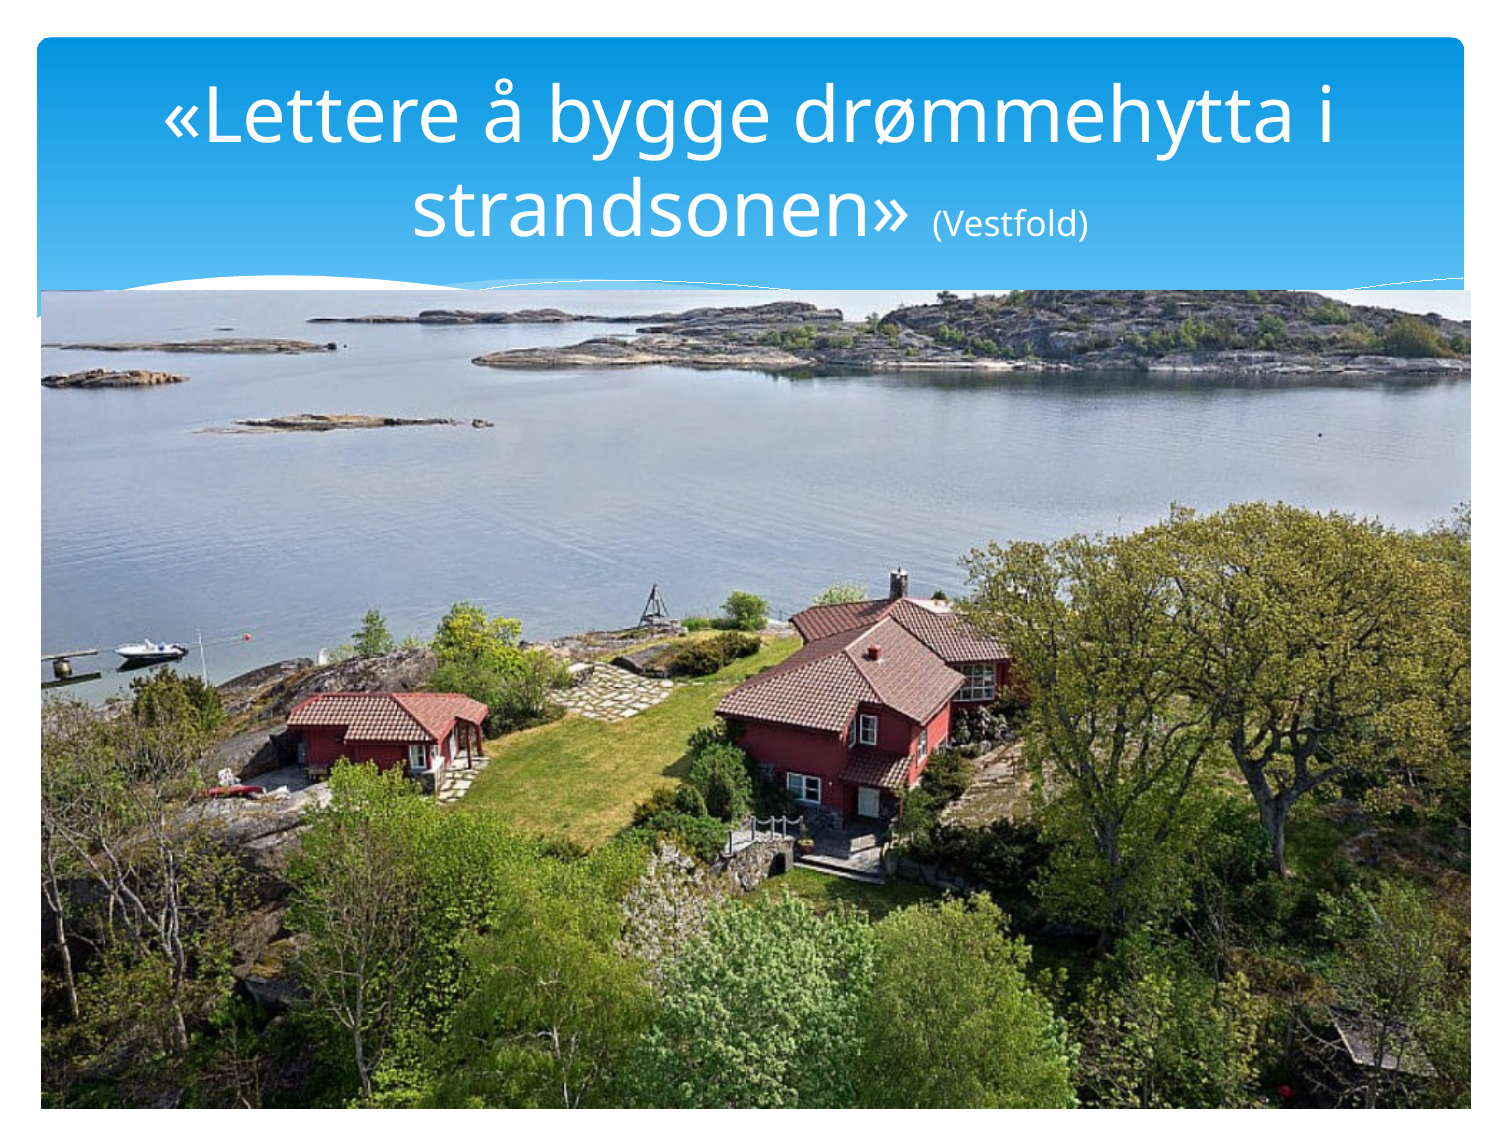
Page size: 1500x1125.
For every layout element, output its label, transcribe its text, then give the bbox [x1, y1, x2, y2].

picture [41, 290, 1471, 1109]
title «Lettere å bygge drømmehytta i strandsonen» (Vestfold) [75, 55, 1425, 261]
